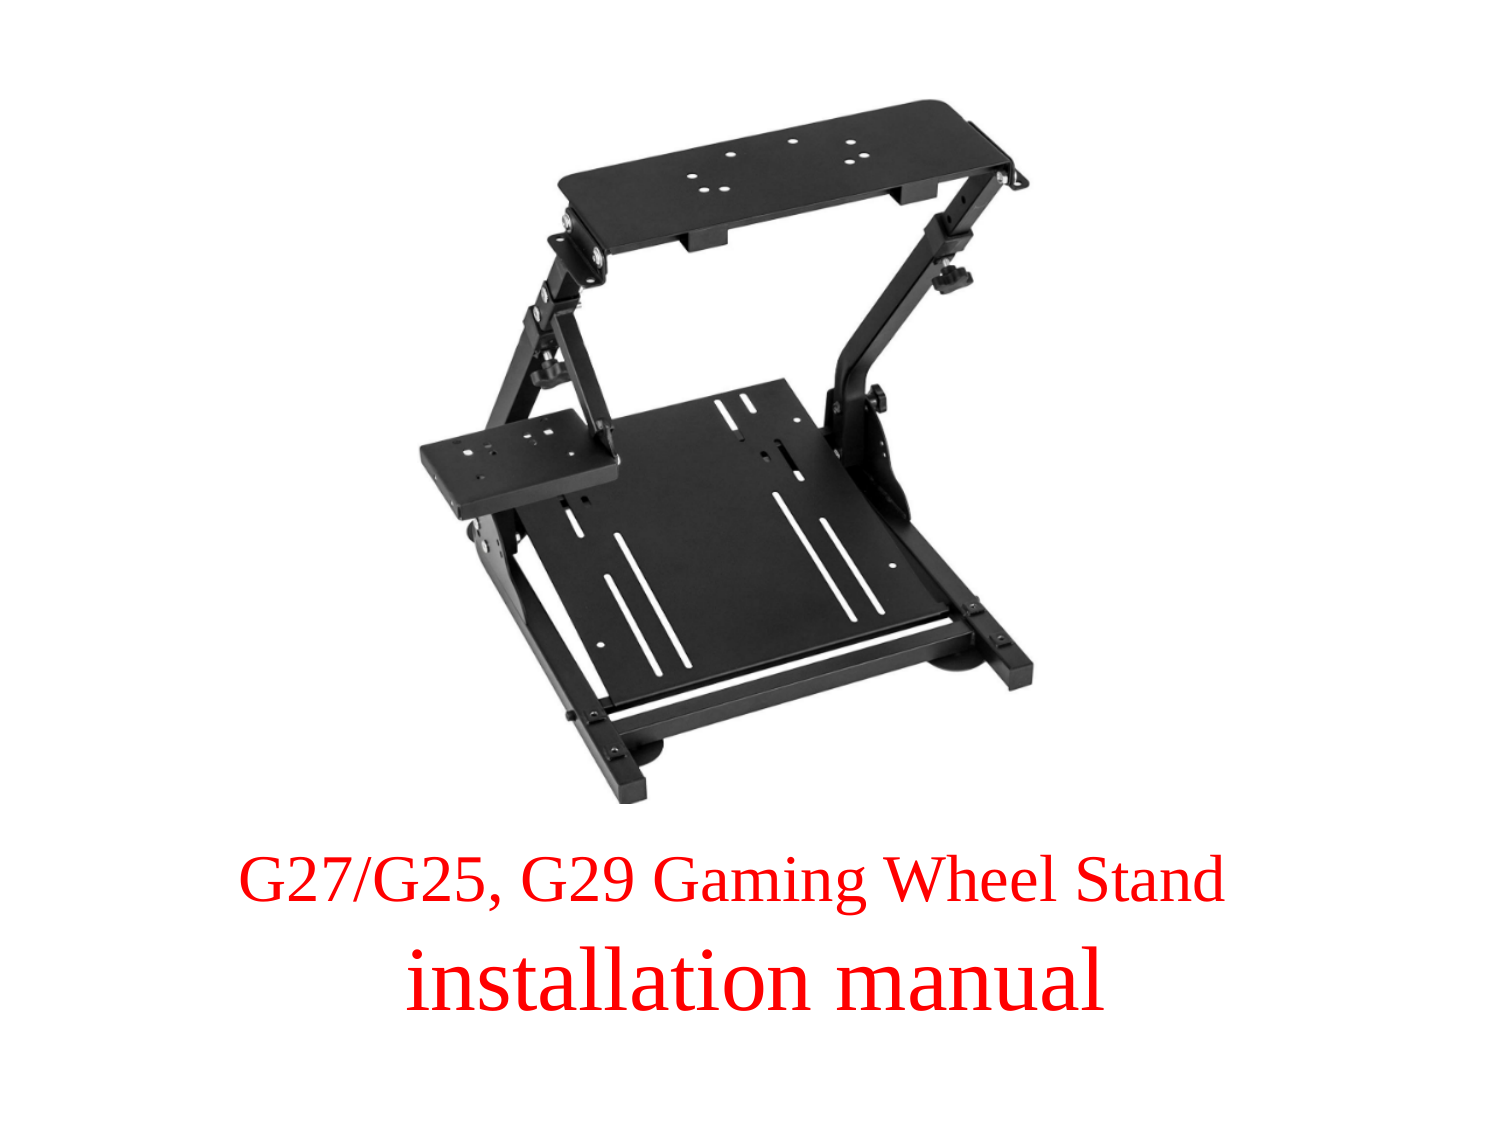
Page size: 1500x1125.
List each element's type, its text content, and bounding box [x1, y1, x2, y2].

title G27/G25, G29 Gaming Wheel Stand installation manual [32, 825, 1458, 1014]
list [316, 90, 1184, 804]
